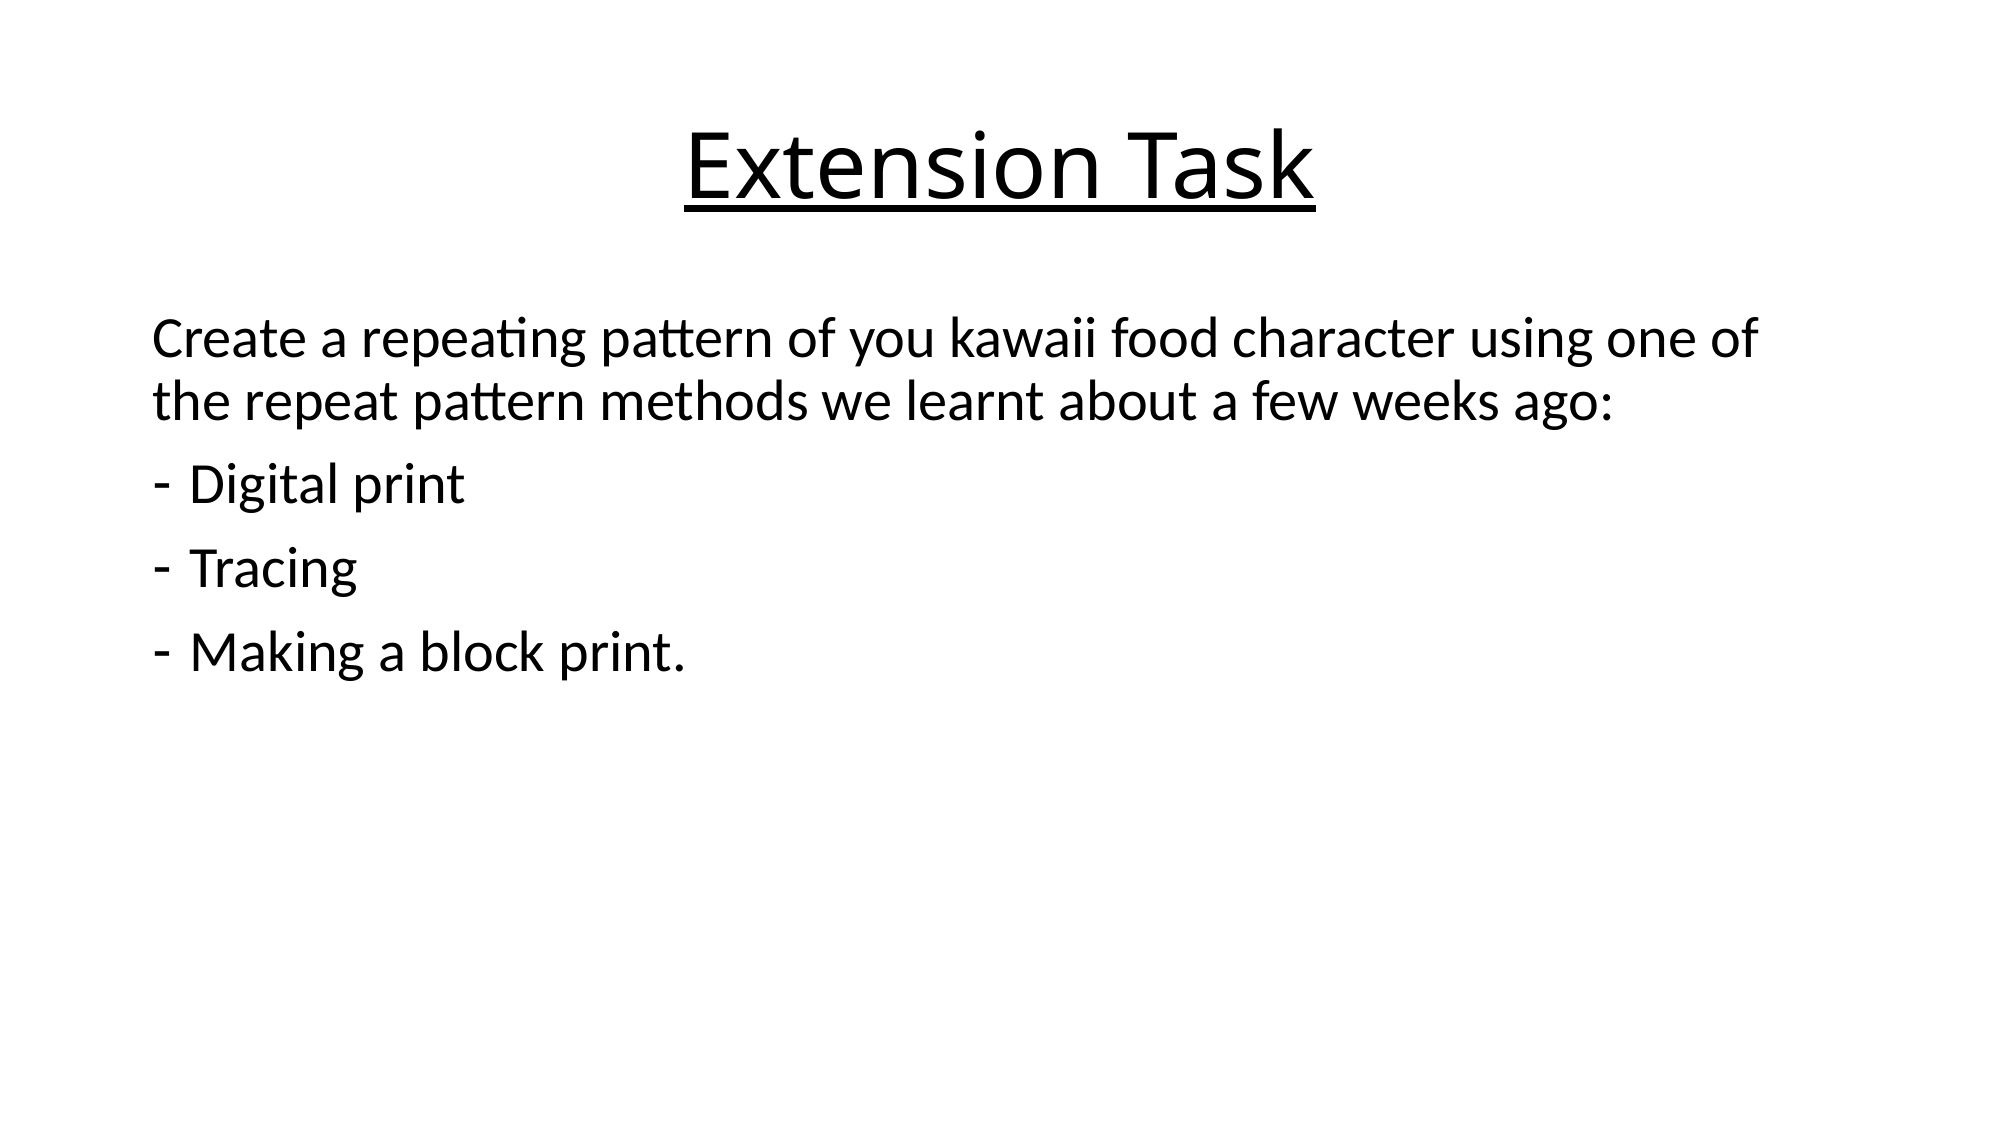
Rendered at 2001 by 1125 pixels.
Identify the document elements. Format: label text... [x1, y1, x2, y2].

title Extension Task [137, 59, 1863, 278]
list Create a repeating pattern of you kawaii food character using one of the repeat pattern methods we learnt about a few weeks ago: Digital print Tracing Making a block print. [137, 299, 1863, 1014]
